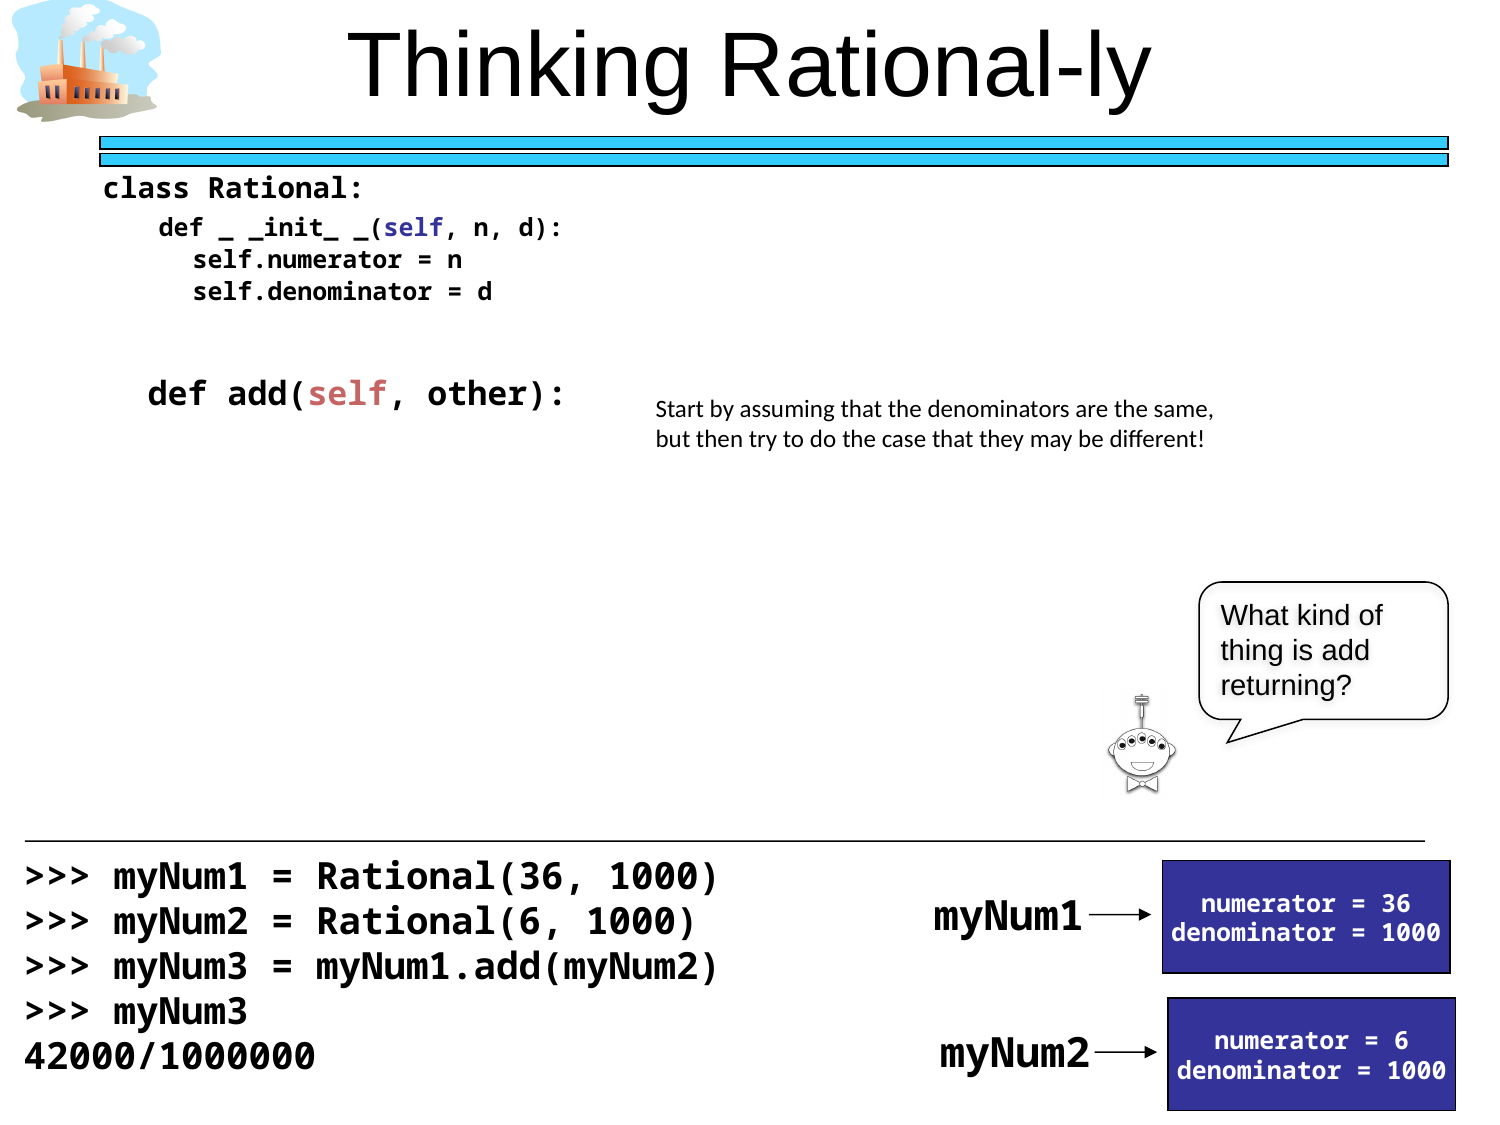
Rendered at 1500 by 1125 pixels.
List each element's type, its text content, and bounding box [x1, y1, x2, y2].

picture [1099, 687, 1183, 801]
text_box myNum2 [925, 1018, 1106, 1084]
text_box What kind of thing is add returning? [1199, 581, 1449, 743]
text_box numerator = 6 denominator = 1000 [1168, 998, 1456, 1111]
text_box [1088, 908, 1152, 921]
text_box [1094, 1045, 1158, 1059]
title Thinking Rational-ly [163, 0, 1388, 120]
picture [12, 0, 161, 122]
text_box myNum1 [918, 881, 1099, 947]
text_box >>> myNum1 = Rational(36, 1000) >>> myNum2 = Rational(6, 1000) >>> myNum3 = myNum1.add(myNum2) >>> myNum3 42000/1000000 [9, 844, 737, 1084]
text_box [99, 136, 1449, 167]
text_box numerator = 36 denominator = 1000 [1162, 860, 1450, 974]
text_box Start by assuming that the denominators are the same, but then try to do the case that they may be different! [640, 384, 1236, 490]
list class Rational: def _ _init_ _(self, n, d): self.numerator = n self.denominator = d def add(self, other): [87, 166, 1500, 842]
